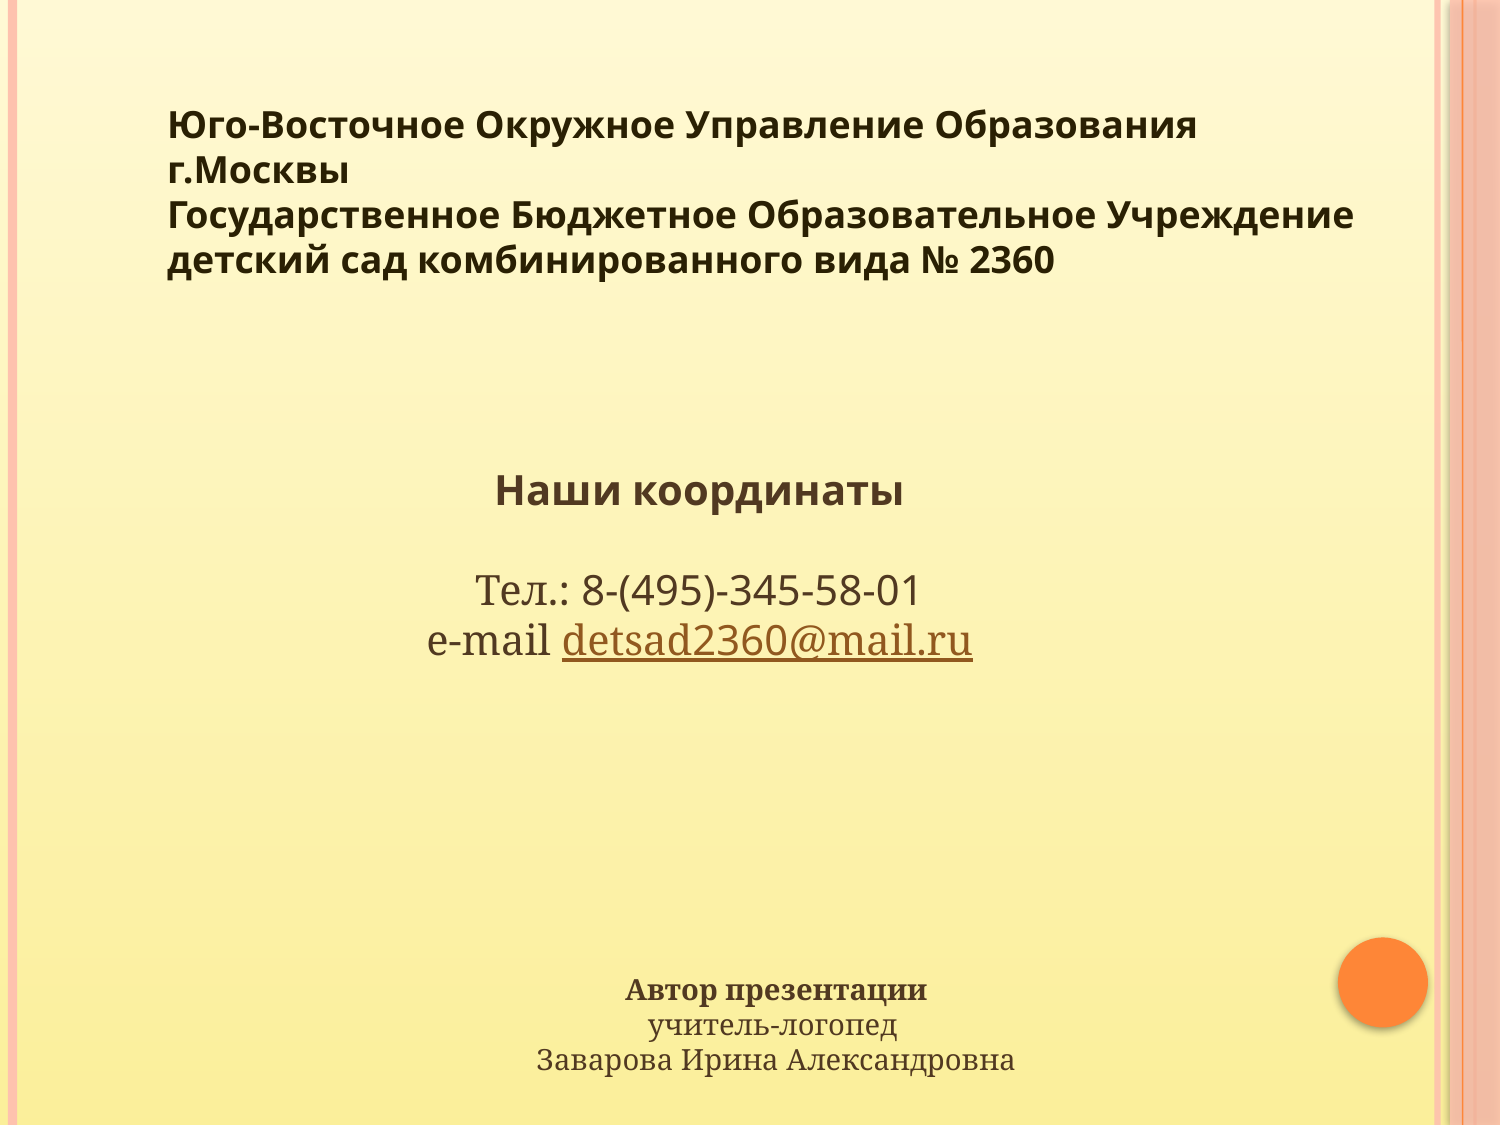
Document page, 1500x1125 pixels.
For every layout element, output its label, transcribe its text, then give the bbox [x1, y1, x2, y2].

text_box Наши координаты Тел.: 8-(495)-345-58-01 e-mail detsad2360@mail.ru [324, 456, 1075, 671]
text_box Юго-Восточное Окружное Управление Образования г.Москвы Государственное Бюджетное Образовательное Учреждение детский сад комбинированного вида № 2360 [152, 93, 1383, 289]
text_box Автор презентации учитель-логопед Заварова Ирина Александровна [407, 964, 1146, 1084]
